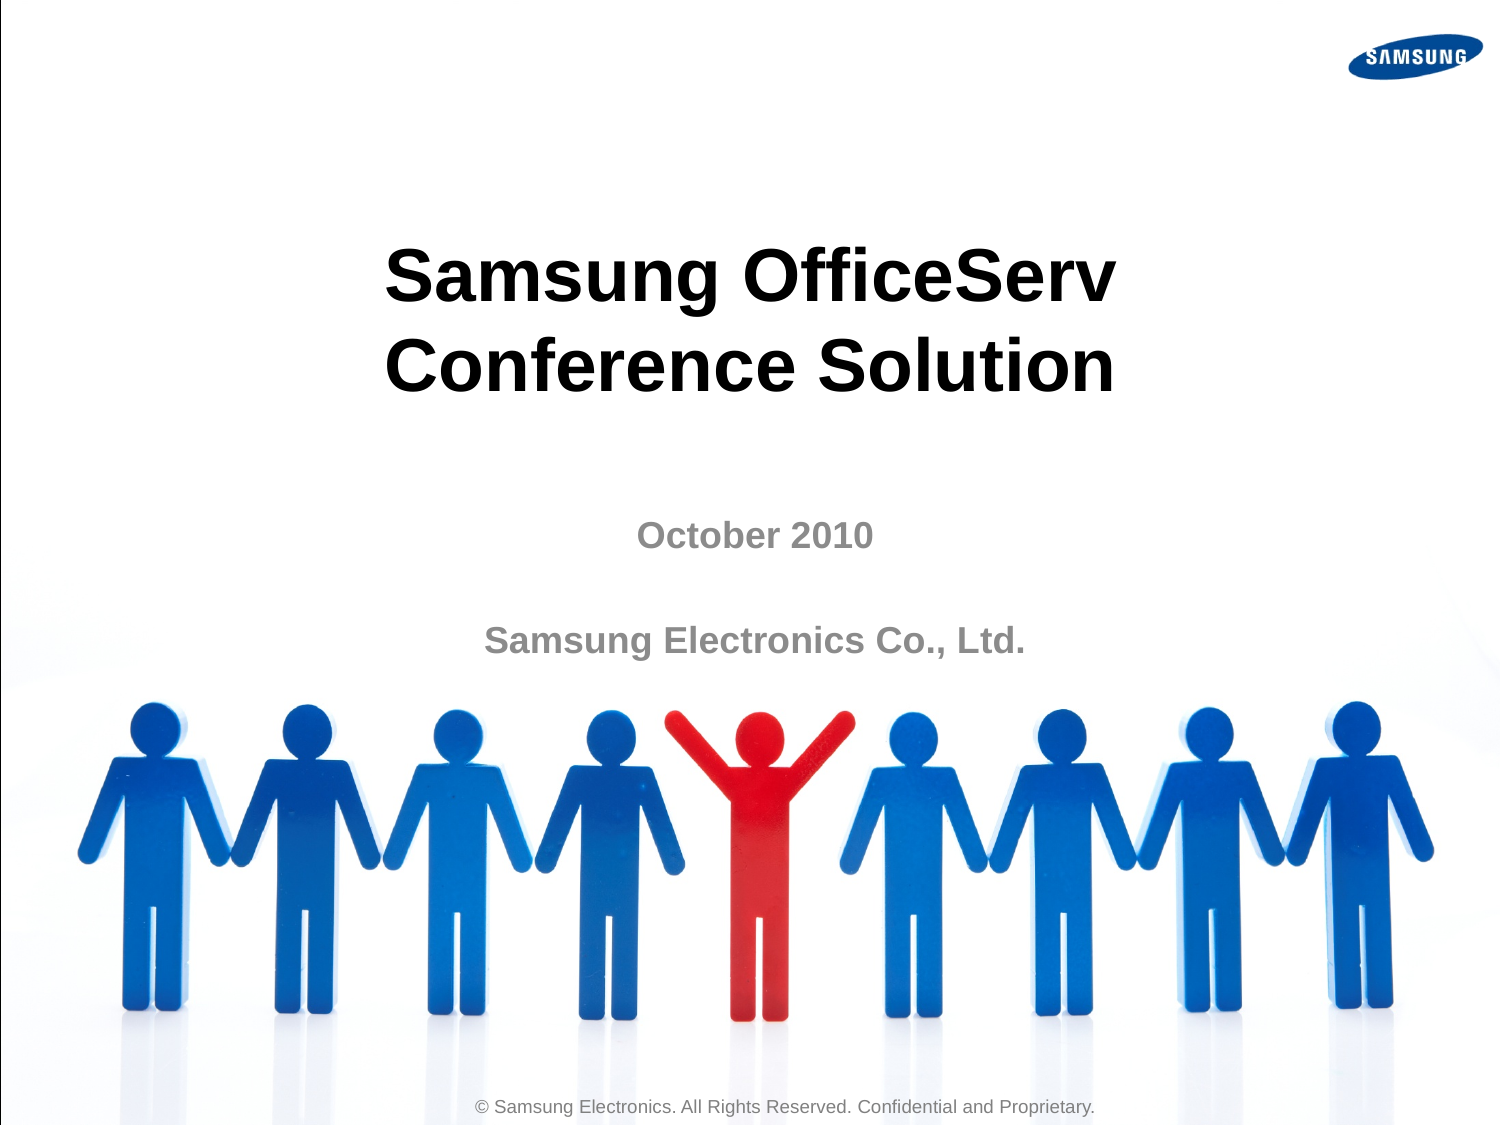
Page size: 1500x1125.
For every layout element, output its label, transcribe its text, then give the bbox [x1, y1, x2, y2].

title Samsung OfficeServ Conference Solution [123, 196, 1399, 438]
picture [0, 0, 1500, 1125]
subtitle October 2010 Samsung Electronics Co., Ltd. [230, 503, 1281, 791]
